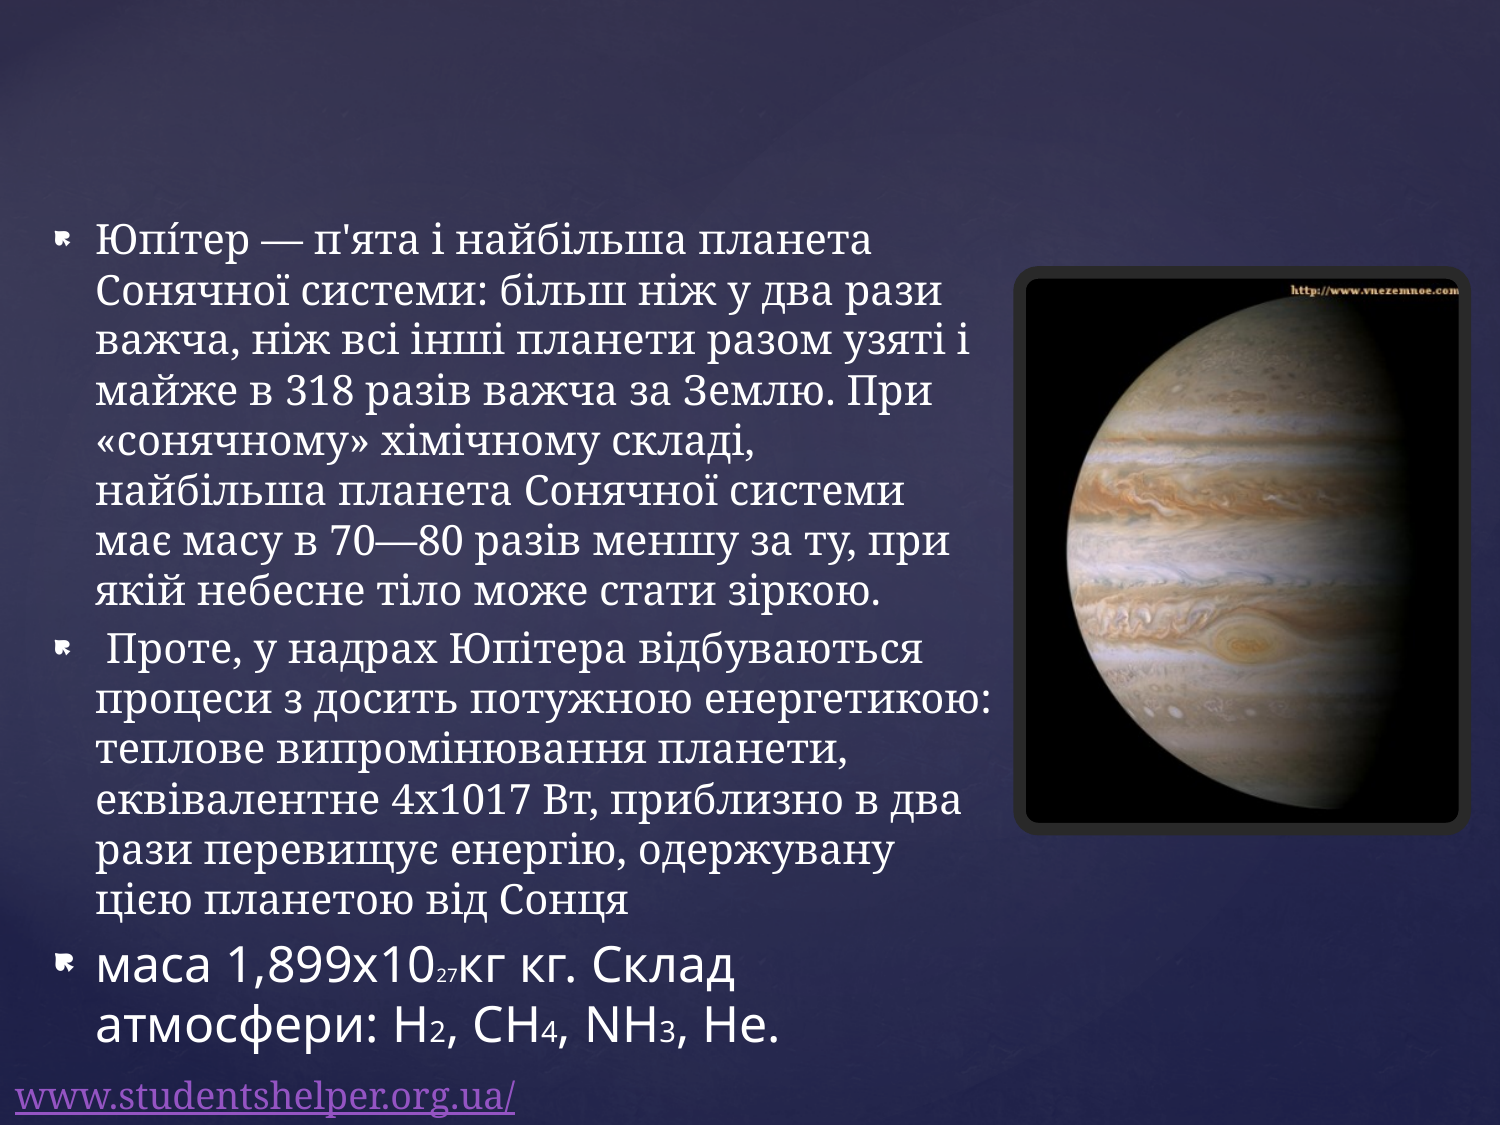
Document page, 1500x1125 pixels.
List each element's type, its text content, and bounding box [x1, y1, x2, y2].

list Юпі́тер — п'ята і найбільша планета Сонячної системи: більш ніж у два рази важча, ніж всі інші планети разом узяті і майже в 318 разів важча за Землю. При «сонячному» хімічному складі, найбільша планета Сонячної системи має масу в 70—80 разів меншу за ту, при якій небесне тіло може стати зіркою. Проте, у надрах Юпітера відбуваються процеси з досить потужною енергетикою: теплове випромінювання планети, еквівалентне 4х1017 Вт, приблизно в два рази перевищує енергію, одержувану цією планетою від Сонця маса 1,899х1027кг кг. Склад атмосфери: H2, CH4, NH3, He. [35, 70, 1008, 1125]
text_box www.studentshelper.org.ua/ [0, 1064, 727, 1125]
picture [1018, 271, 1466, 830]
